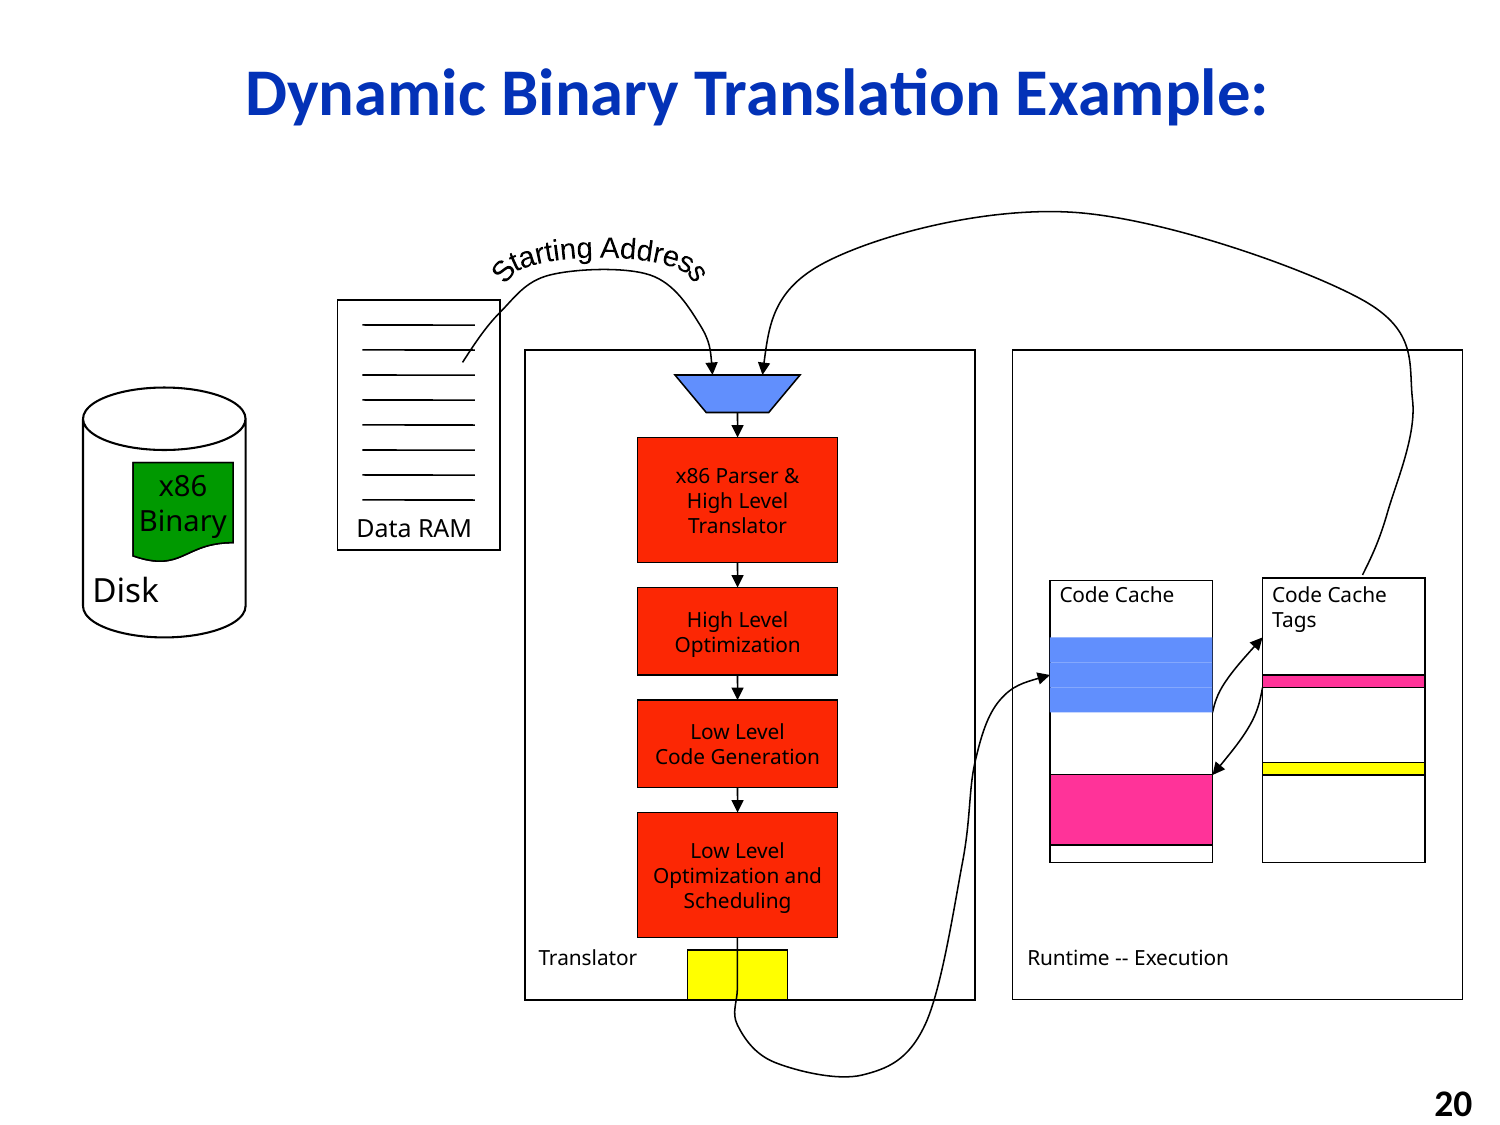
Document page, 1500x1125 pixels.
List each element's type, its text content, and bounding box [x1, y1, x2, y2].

title Dynamic Binary Translation Example: [170, 0, 1346, 188]
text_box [1252, 574, 1426, 863]
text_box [1012, 349, 1463, 1000]
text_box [1040, 574, 1213, 863]
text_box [74, 387, 246, 638]
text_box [462, 249, 713, 376]
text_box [523, 349, 976, 1001]
text_box [765, 211, 1408, 457]
slide_number 20 [1174, 1076, 1488, 1125]
text_box [734, 1008, 932, 1077]
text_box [337, 299, 501, 551]
text_box [980, 692, 1007, 743]
